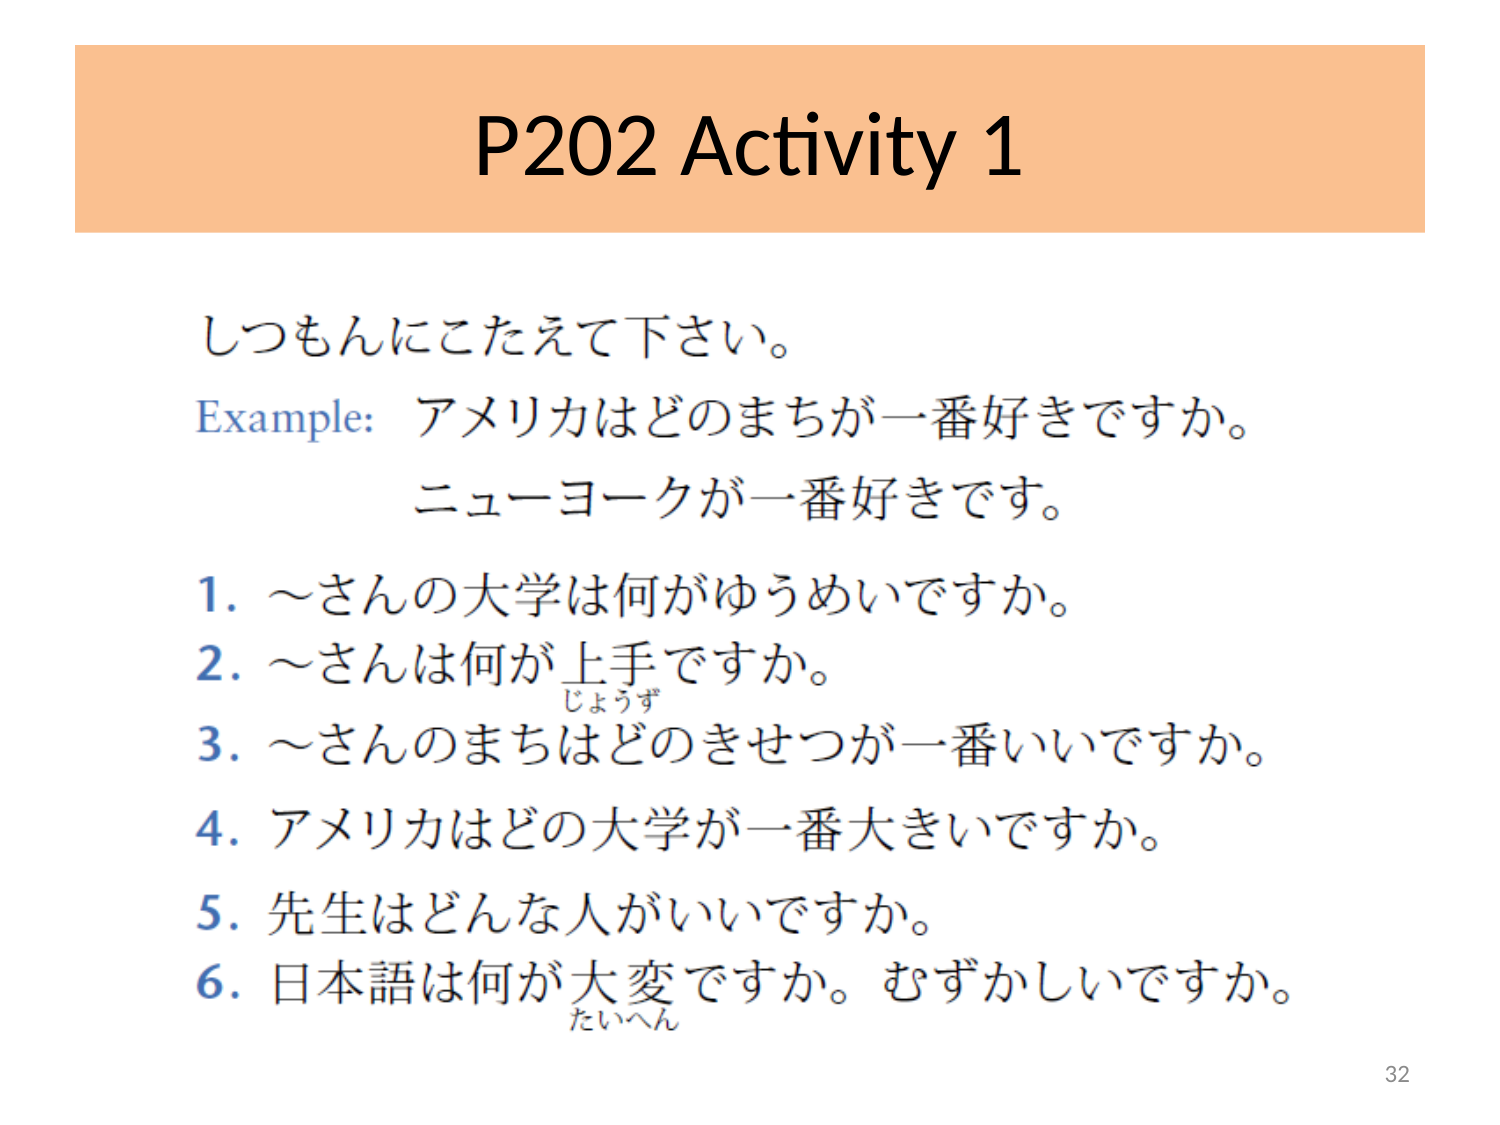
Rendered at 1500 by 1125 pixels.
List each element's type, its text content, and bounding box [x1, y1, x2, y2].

title P202 Activity 1 [75, 45, 1425, 233]
picture [164, 304, 1308, 1043]
slide_number 32 [1074, 1042, 1425, 1103]
